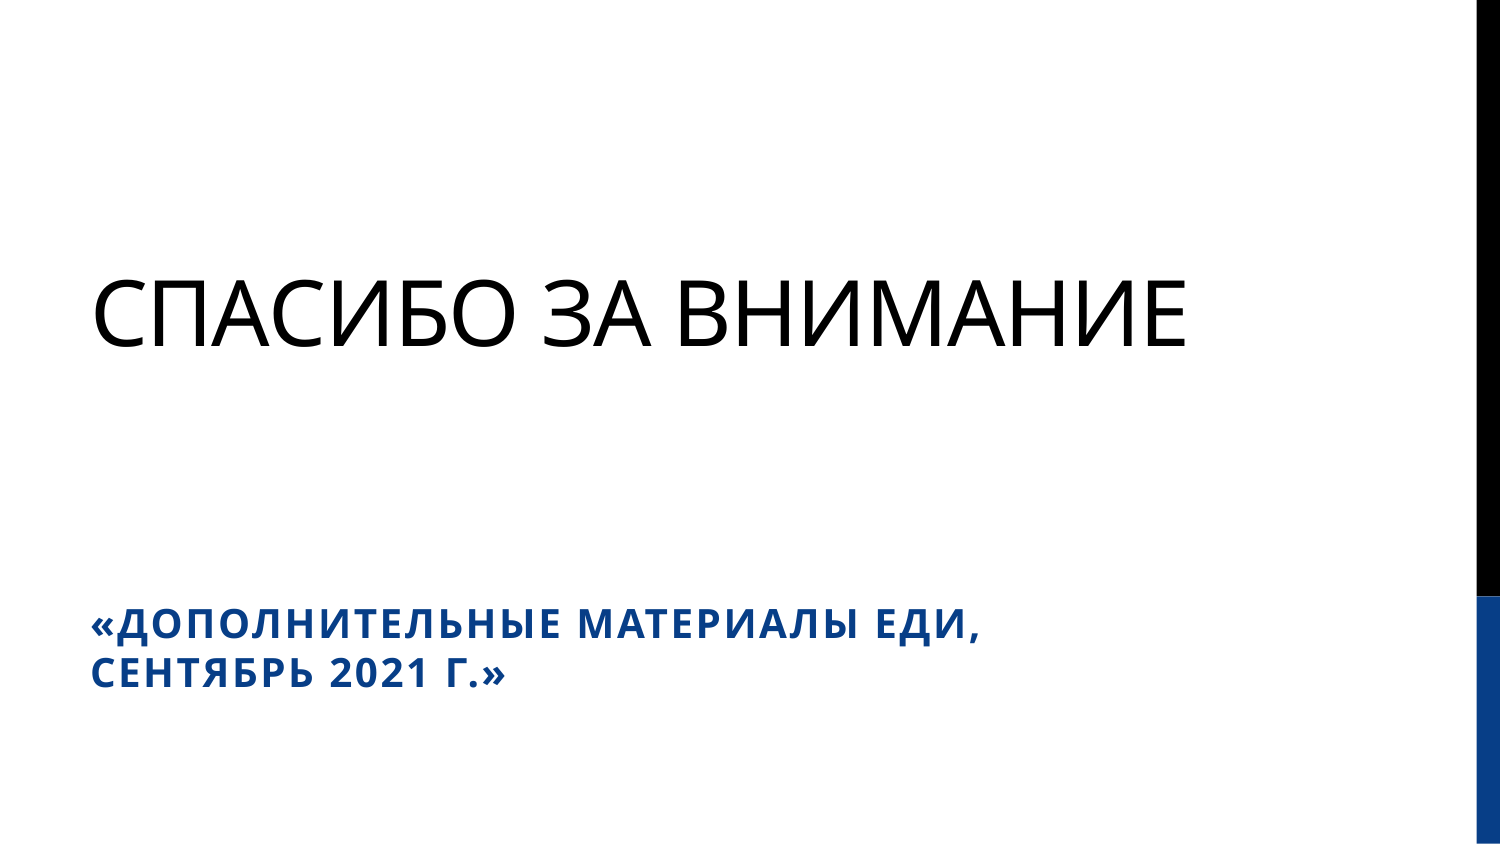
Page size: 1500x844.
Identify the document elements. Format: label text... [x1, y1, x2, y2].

subtitle «Дополнительные материалы ЕДИ, сентябрь 2021 г.» [75, 590, 1200, 704]
title Спасибо за внимание [75, 28, 1350, 591]
